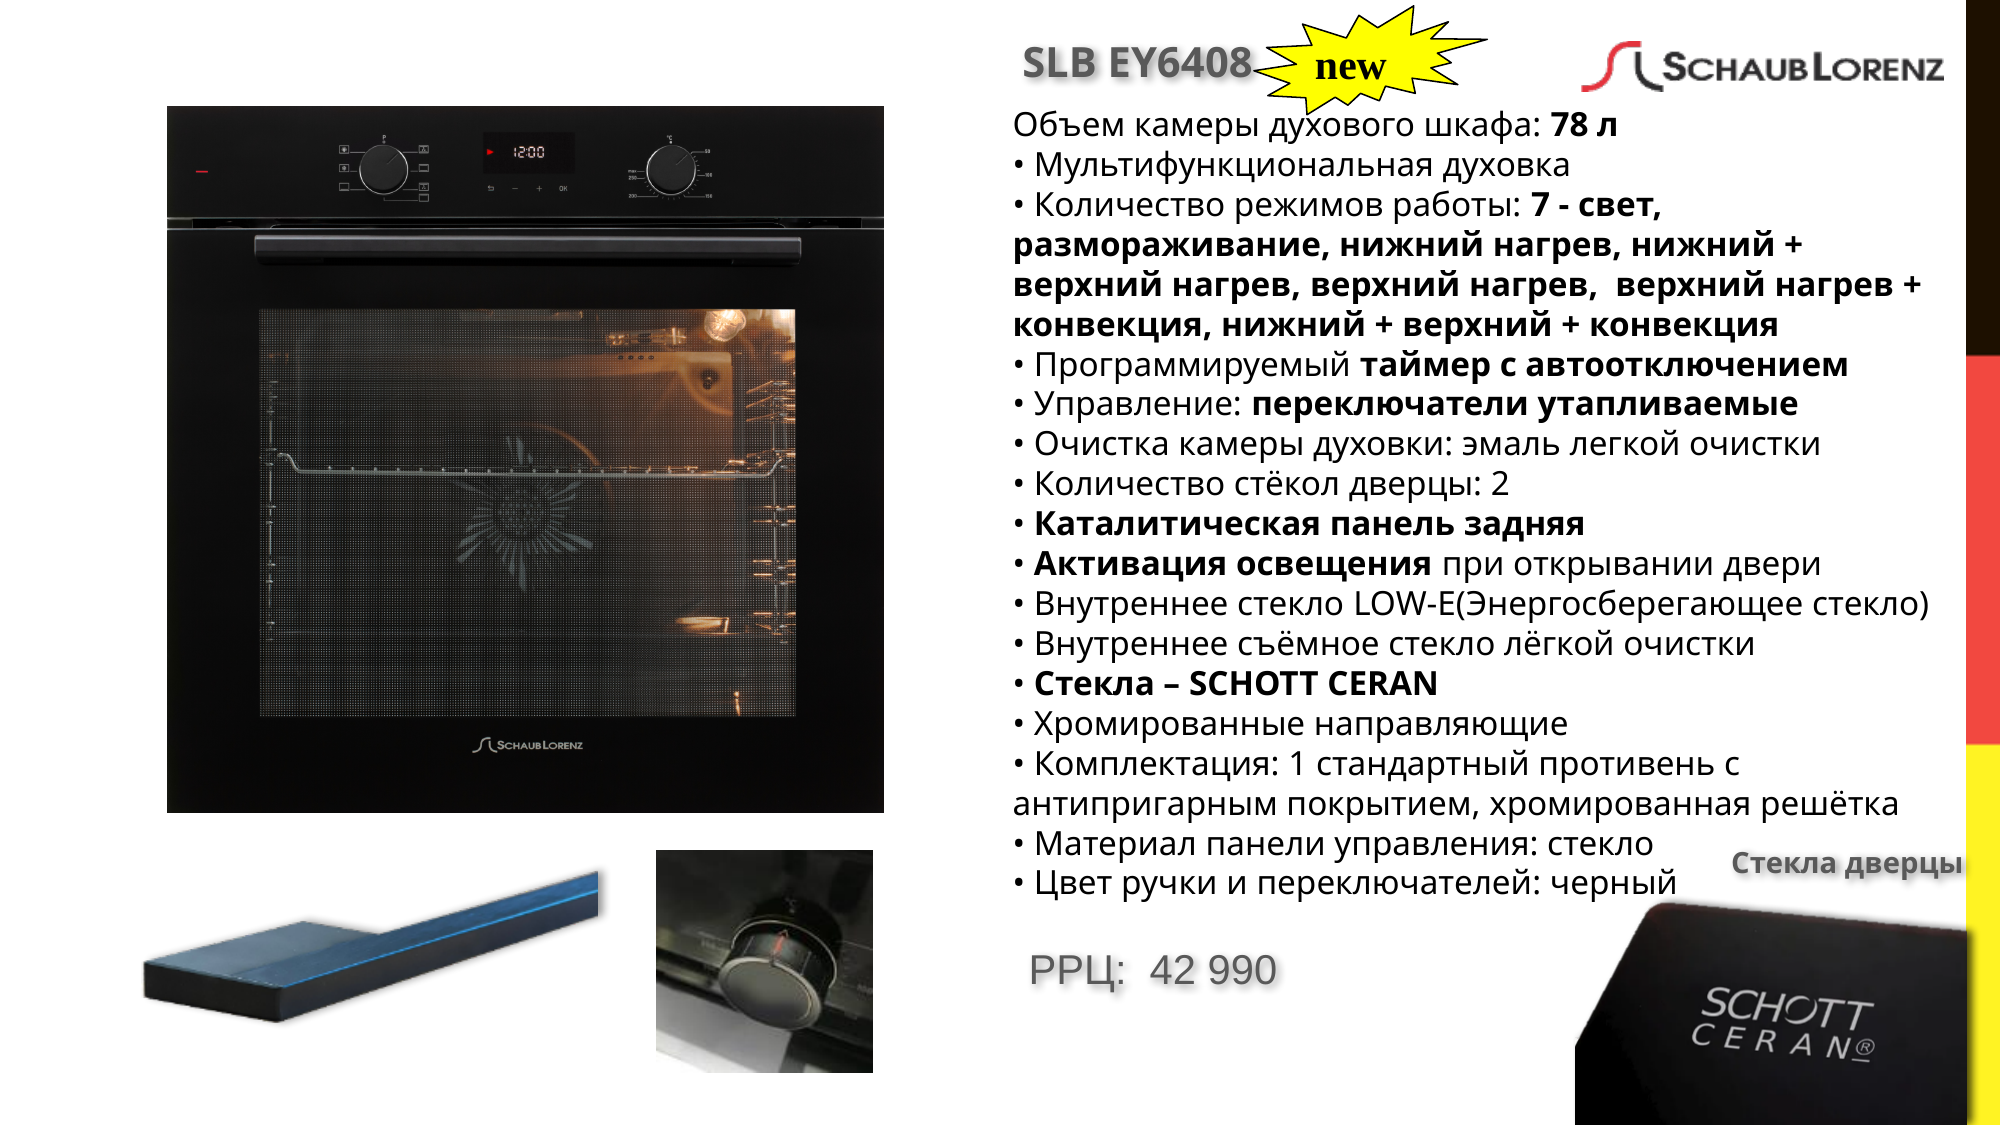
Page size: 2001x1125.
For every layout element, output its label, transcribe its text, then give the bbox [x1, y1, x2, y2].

picture [656, 850, 873, 1073]
text_box РРЦ: 42 990 [1013, 941, 1352, 1042]
text_box new [1253, 5, 1488, 115]
picture [1575, 0, 2000, 1125]
picture [167, 106, 884, 813]
text_box Стекла дверцы [1715, 840, 1966, 879]
picture [1581, 41, 1944, 92]
text_box SLB EY6408 [1007, 33, 1358, 158]
text_box Объем камеры духового шкафа: 78 л • Мультифункциональная духовка • Количество режимов работы: 7 - свет, размораживание, нижний нагрев, нижний + верхний нагрев, верхний нагрев, верхний нагрев + конвекция, нижний + верхний + конвекция • Программируемый таймер с автоотключением • Управление: переключатели утапливаемые • Очистка камеры духовки: эмаль легкой очистки • Количество стёкол дверцы: 2 • Каталитическая панель задняя • Активация освещения при открывании двери • Внутреннее стекло LOW-E(Энергосберегающее стекло) • Внутреннее съёмное стекло лёгкой очистки • Стекла – SCHOTT CERAN • Хромированные направляющие • Комплектация: 1 стандартный противень с антипригарным покрытием, хромированная решётка • Материал панели управления: стекло • Цвет ручки и переключателей: черный [997, 95, 1966, 949]
picture [92, 870, 598, 1073]
